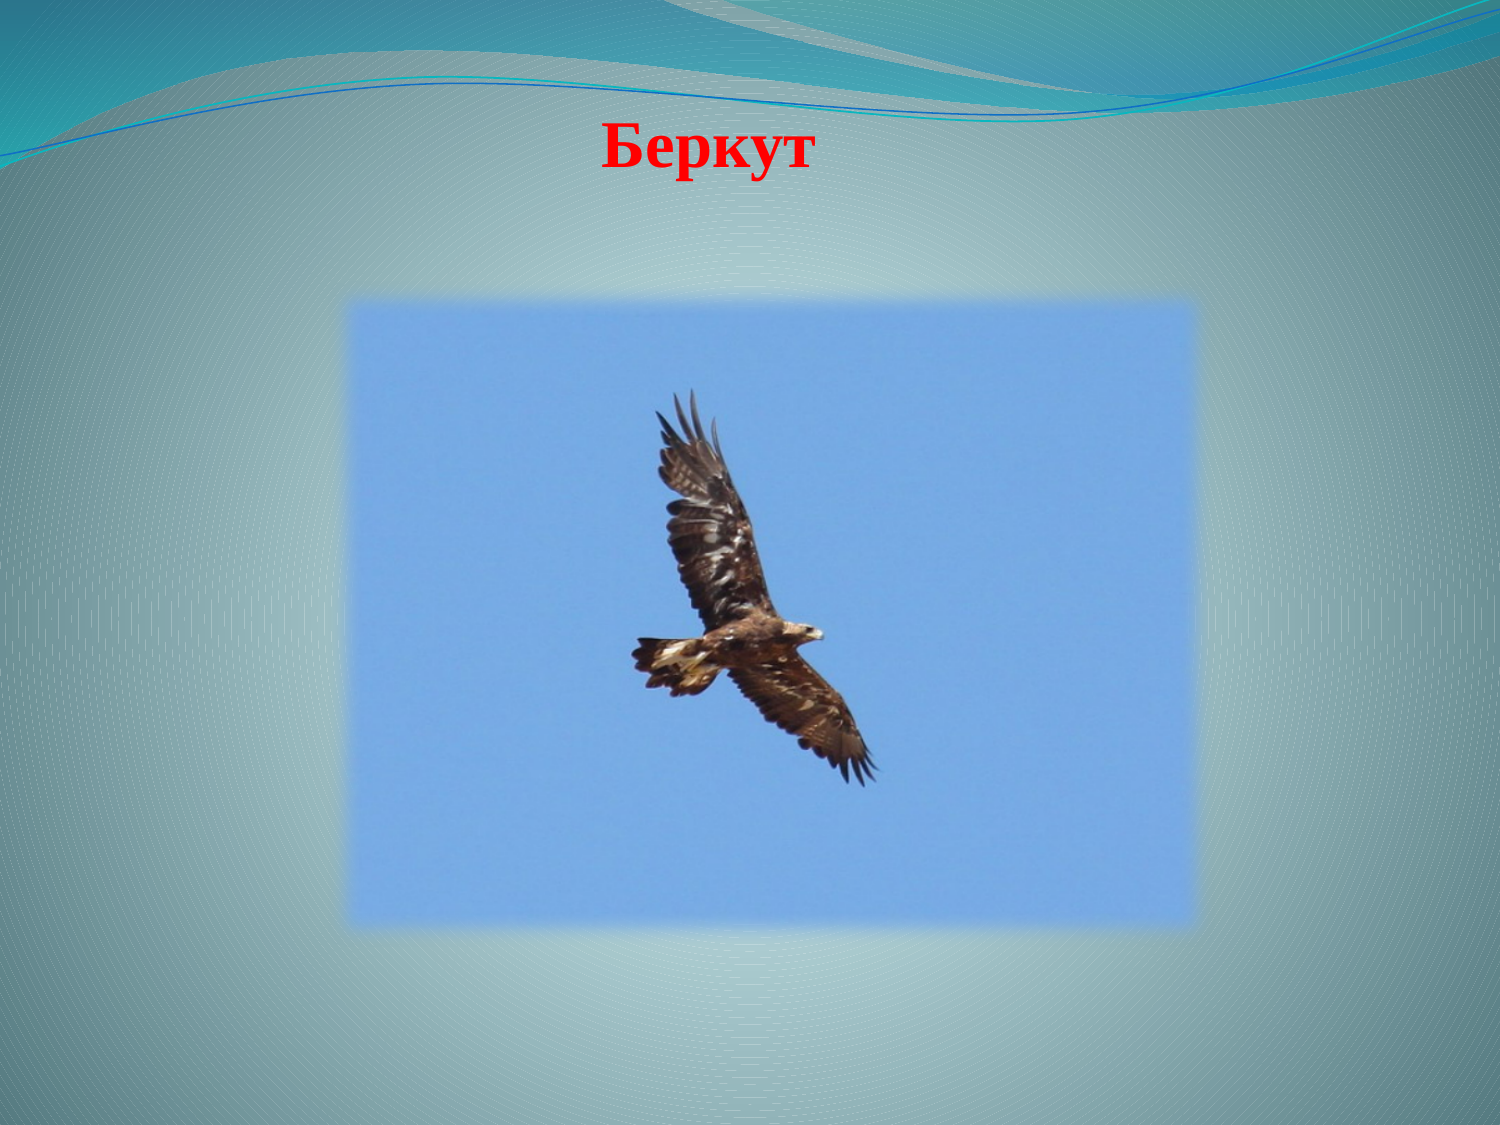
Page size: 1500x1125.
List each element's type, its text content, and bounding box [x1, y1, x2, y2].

text_box Беркут [363, 93, 1055, 189]
picture [327, 280, 1216, 947]
